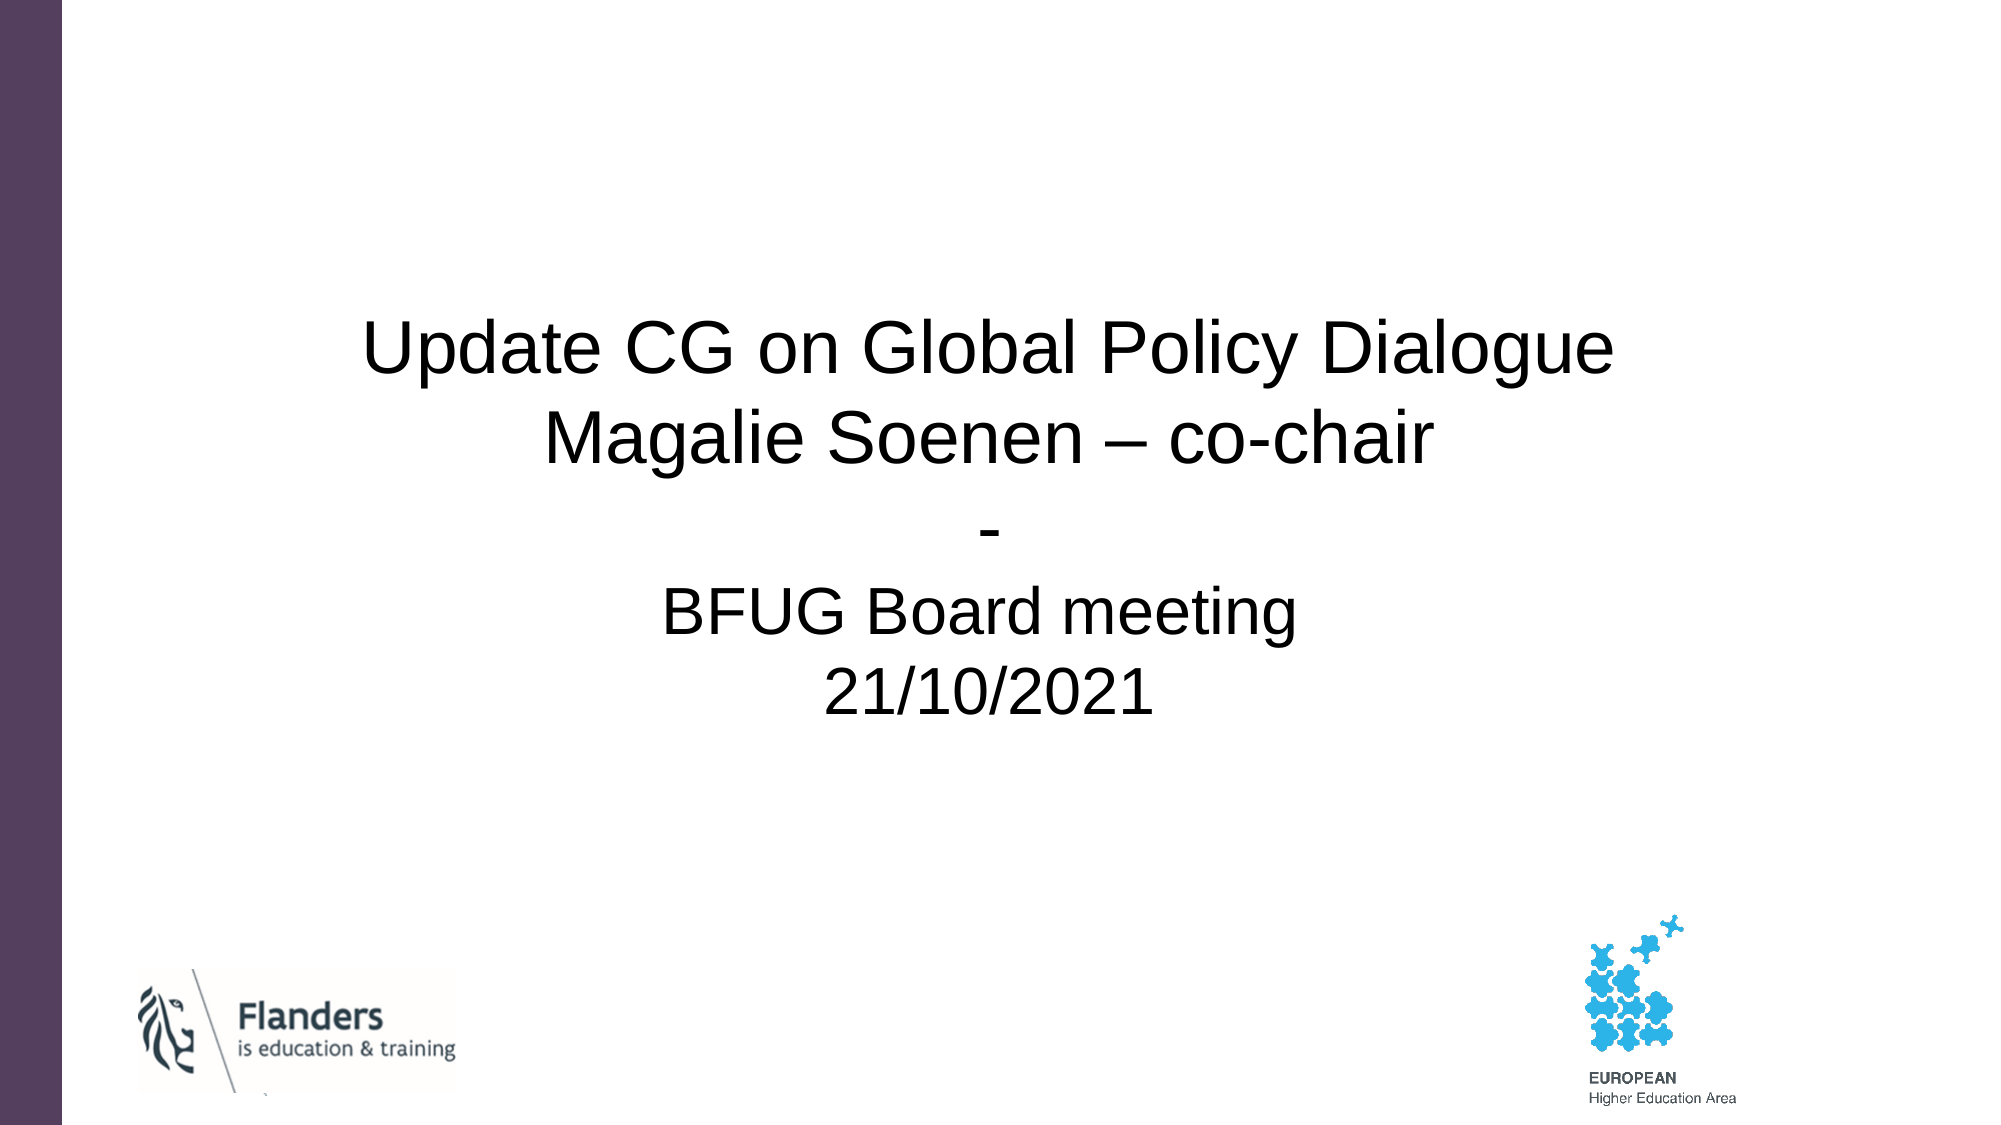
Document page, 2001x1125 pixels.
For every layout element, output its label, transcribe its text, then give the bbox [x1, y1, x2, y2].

text_box Update CG on Global Policy Dialogue Magalie Soenen – co-chair - BFUG Board meeting 21/10/2021 [346, 290, 1633, 558]
picture [138, 969, 456, 1093]
picture [1585, 914, 1736, 1106]
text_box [297, 558, 1750, 1124]
